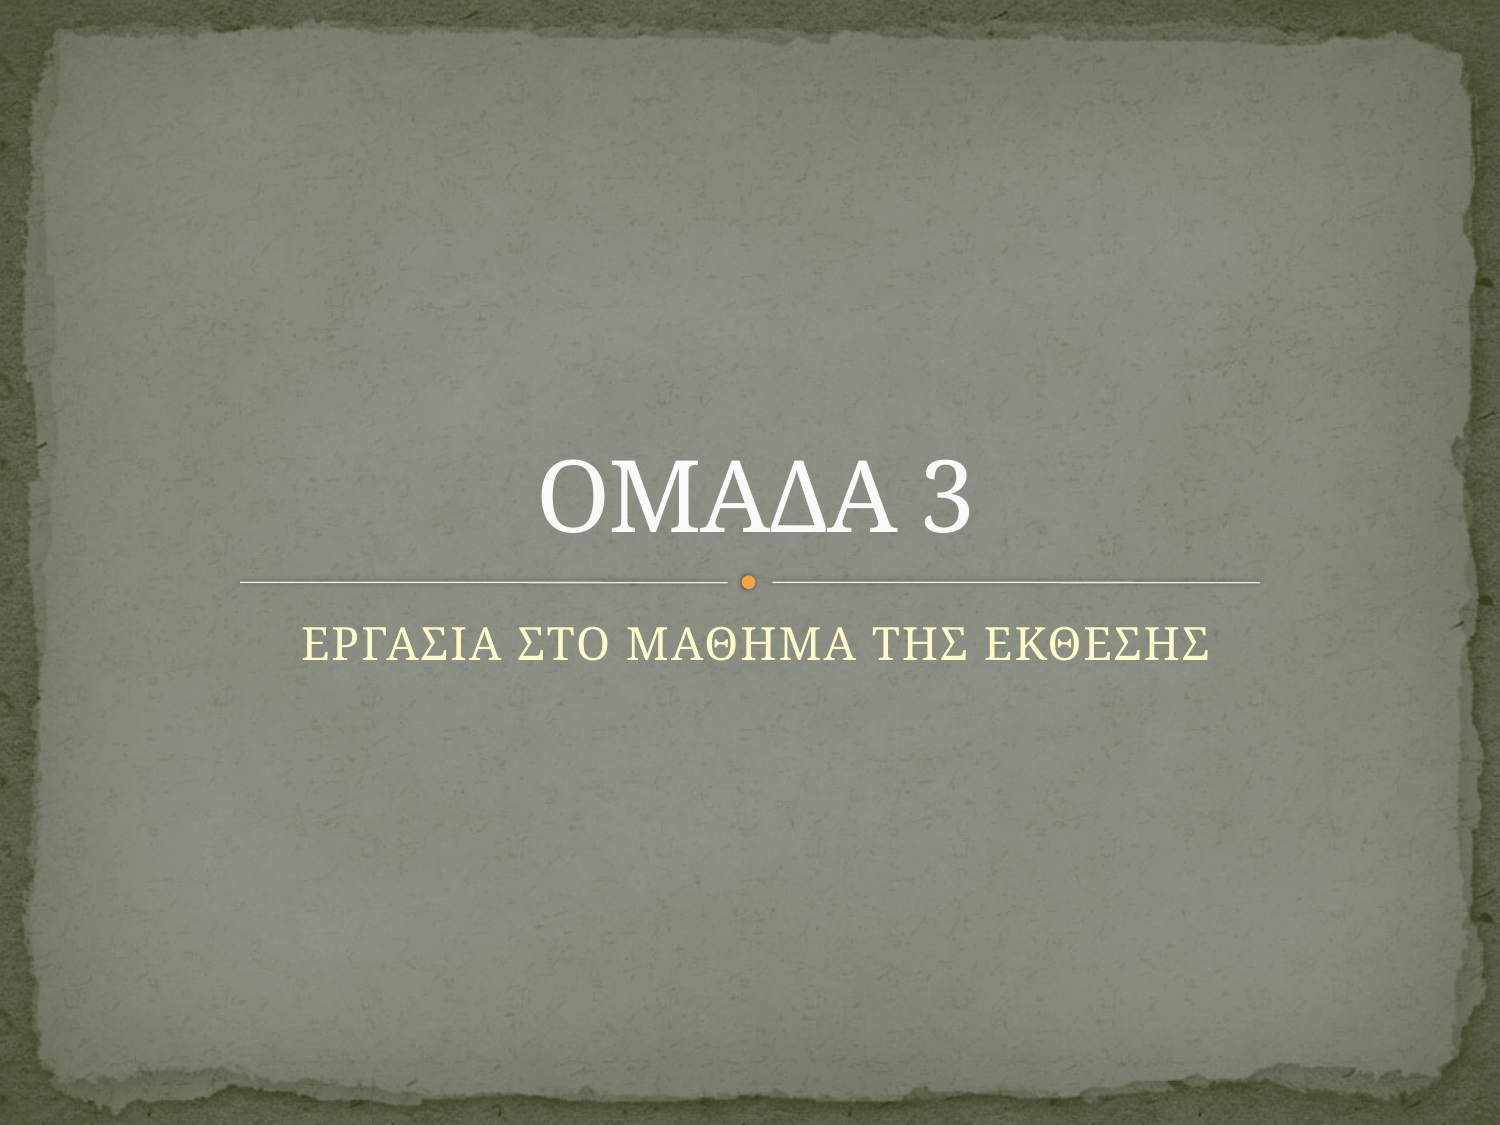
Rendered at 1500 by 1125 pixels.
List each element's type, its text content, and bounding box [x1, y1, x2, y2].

subtitle ΕΡΓΑΣΙΑ ΣΤΟ ΜΑΘΗΜΑ ΤΗΣ ΕΚΘΕΣΗΣ [75, 606, 1438, 795]
title ΟΜΑΔΑ 3 [74, 235, 1438, 561]
